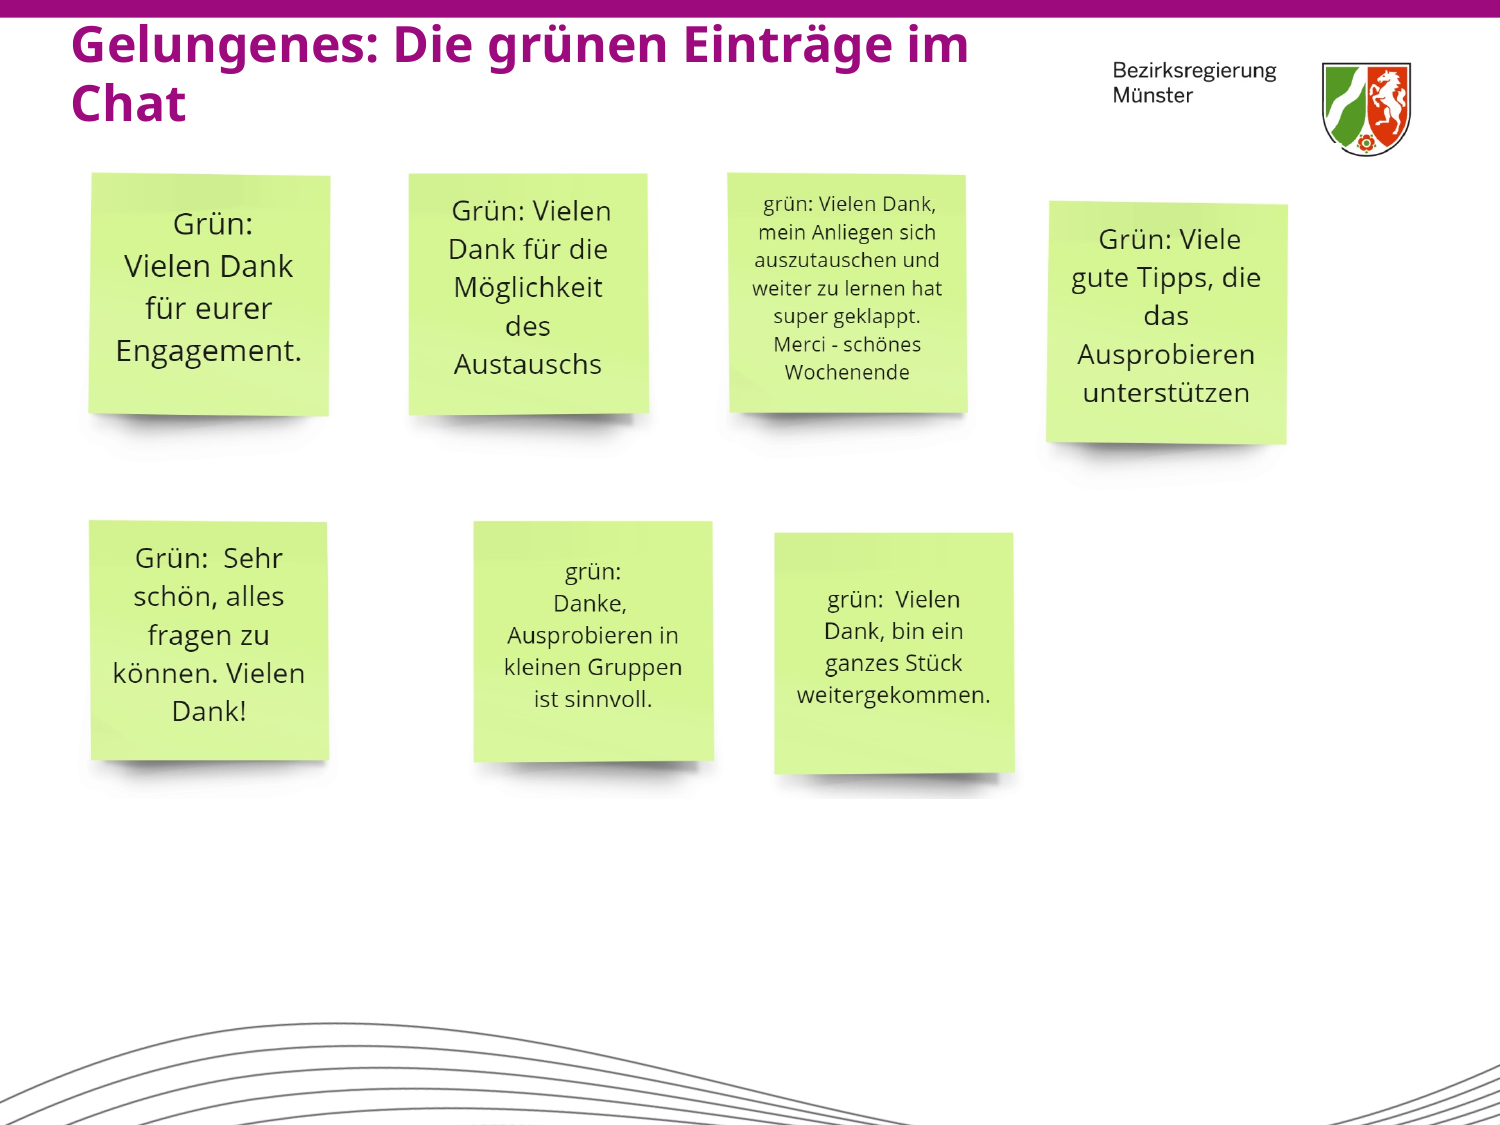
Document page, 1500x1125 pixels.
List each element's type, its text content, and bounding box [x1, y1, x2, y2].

picture [0, 893, 1500, 1125]
picture [35, 18, 1500, 799]
title Gelungenes: Die grünen Einträge im Chat [70, 36, 1066, 132]
